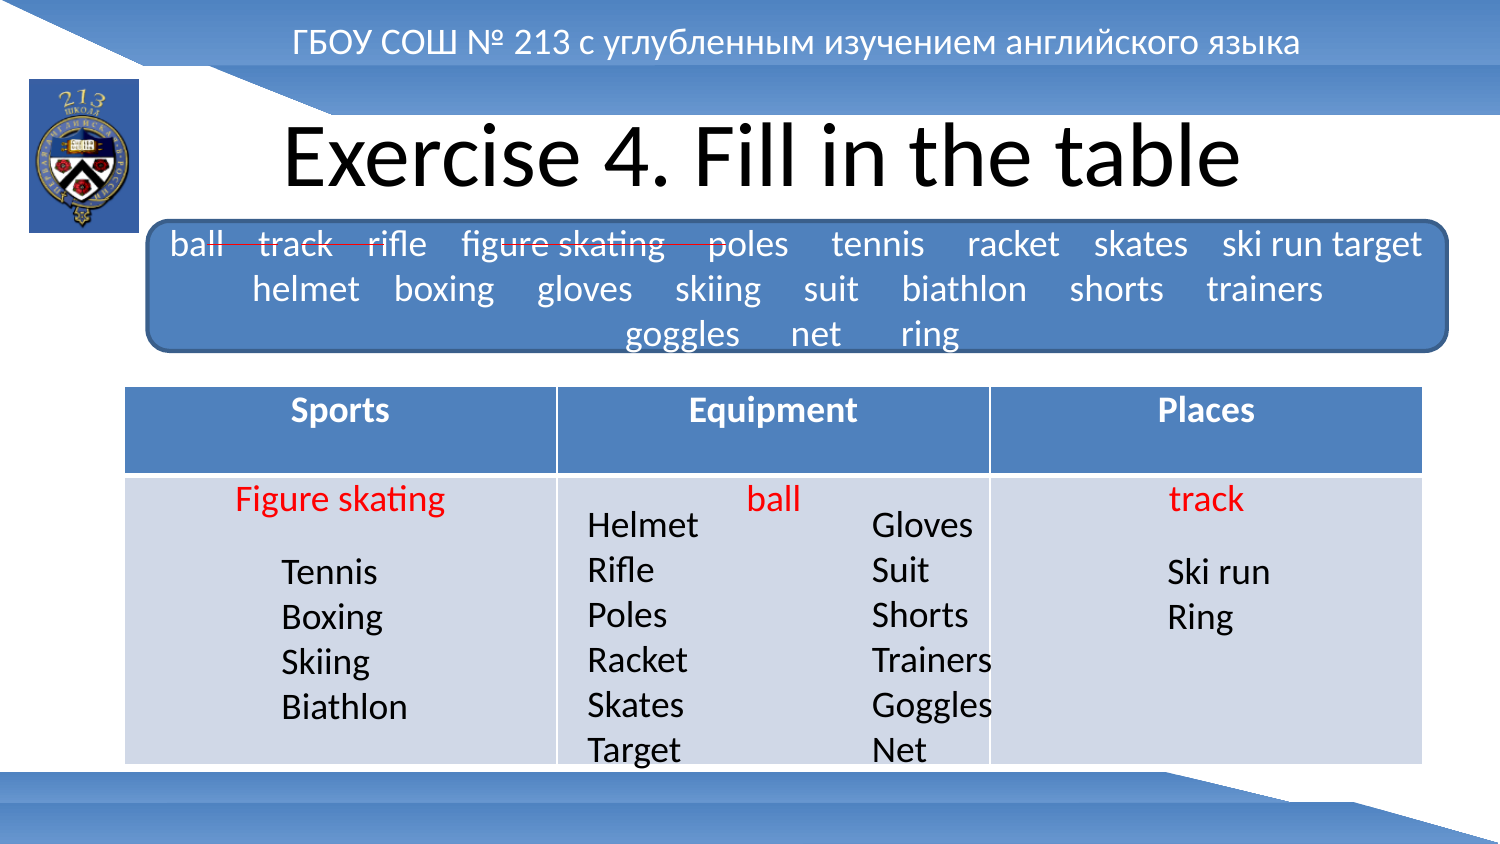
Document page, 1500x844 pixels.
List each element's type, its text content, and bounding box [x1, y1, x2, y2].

text_box Tennis Boxing Skiing Biathlon [266, 539, 424, 735]
table_cell ball [558, 478, 989, 764]
table_header Sports [125, 387, 556, 473]
table_header Places [991, 387, 1422, 473]
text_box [0, 0, 1500, 115]
text_box ball track rifle figure skating poles tennis racket skates ski run target helmet boxing gloves skiing suit biathlon shorts trainers goggles net ring [145, 218, 1449, 354]
text_box Helmet Rifle Poles Racket Skates Target [572, 492, 727, 770]
table_header Equipment [558, 387, 989, 473]
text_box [0, 771, 1499, 844]
text_box Gloves Suit Shorts Trainers Goggles Net [857, 492, 1009, 770]
text_box Ski run Ring [1152, 539, 1286, 645]
table_cell Figure skating [125, 478, 556, 764]
title Exercise 4. Fill in the table [143, 123, 1439, 221]
table_cell track [991, 478, 1422, 764]
picture [29, 78, 139, 234]
